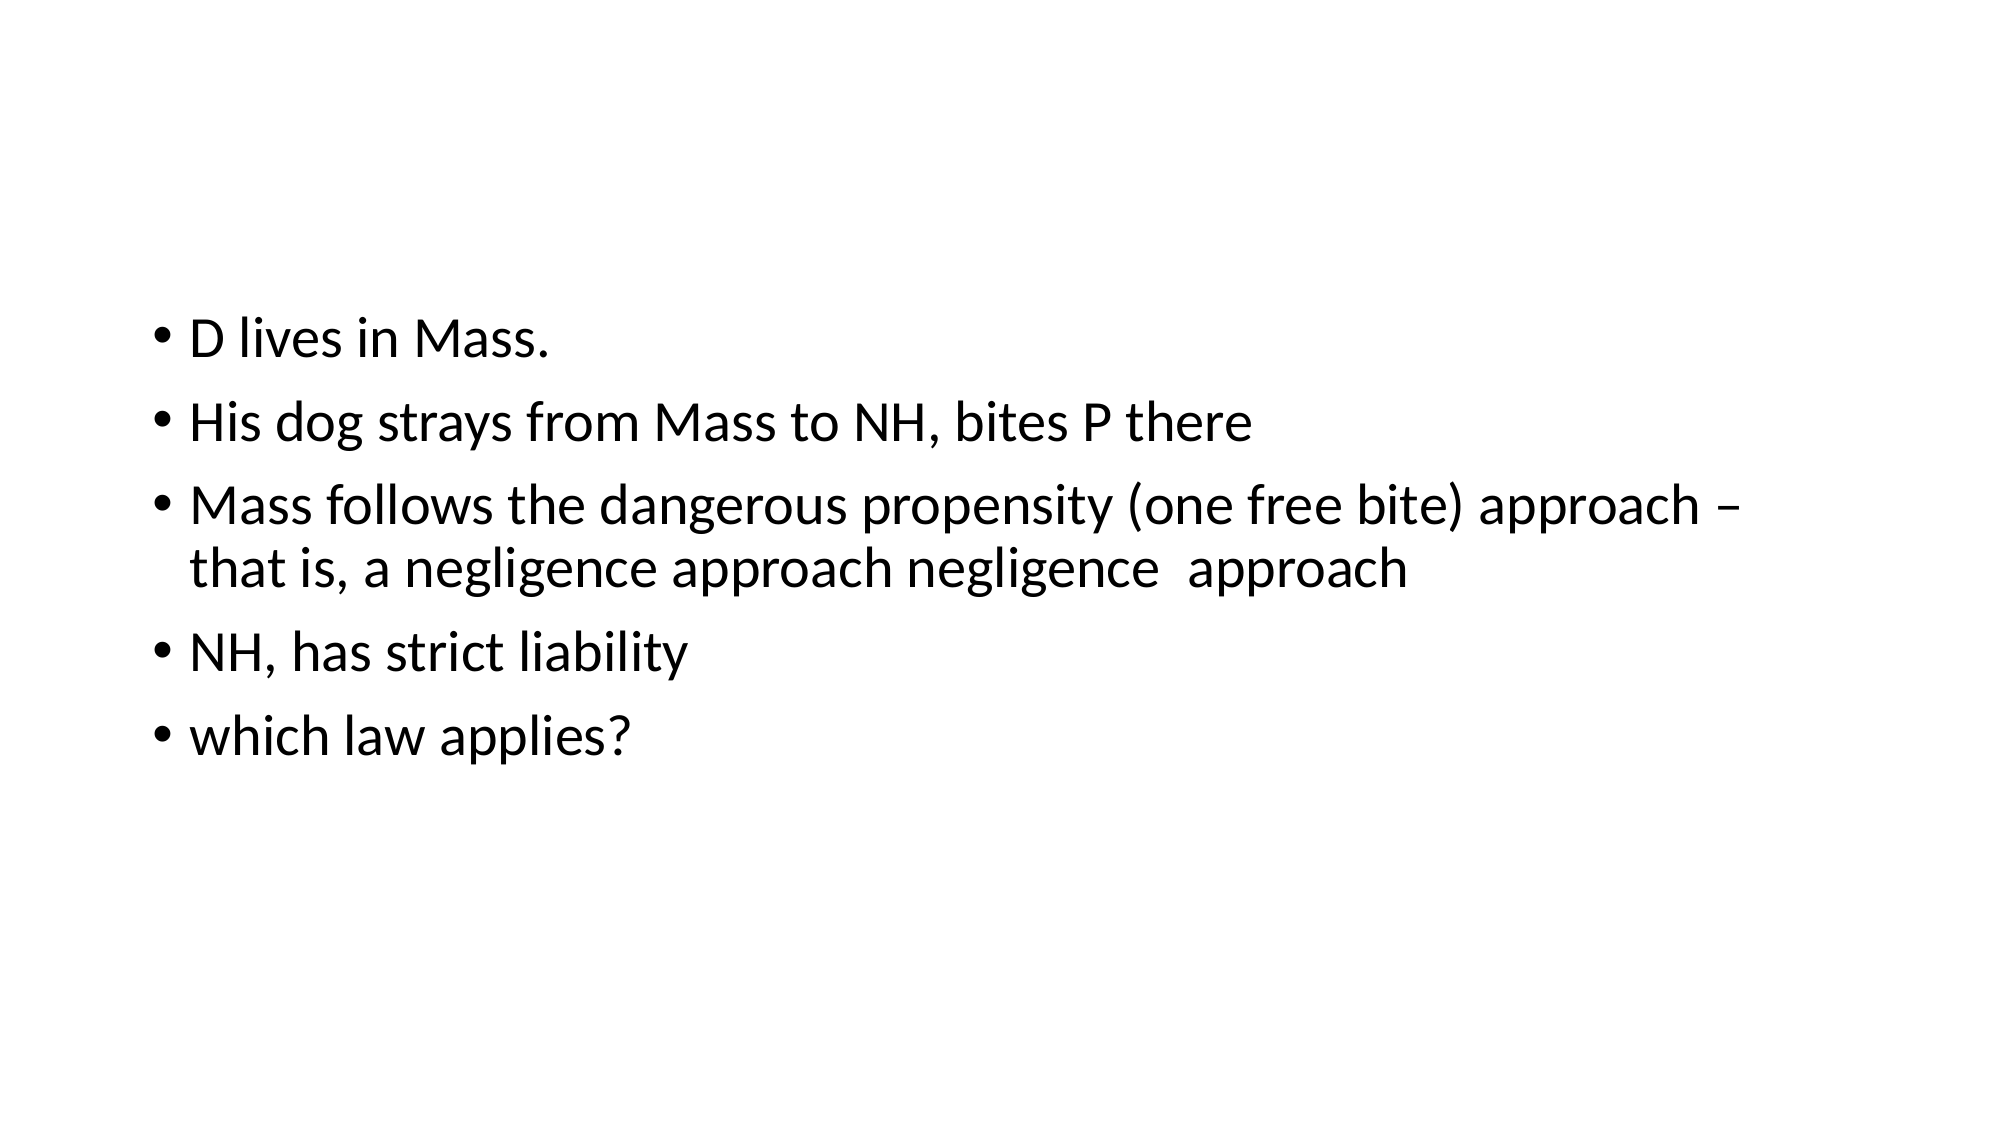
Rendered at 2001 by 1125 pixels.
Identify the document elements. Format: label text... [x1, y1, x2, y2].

list D lives in Mass. His dog strays from Mass to NH, bites P there Mass follows the dangerous propensity (one free bite) approach – that is, a negligence approach negligence approach NH, has strict liability which law applies? [137, 299, 1863, 1014]
